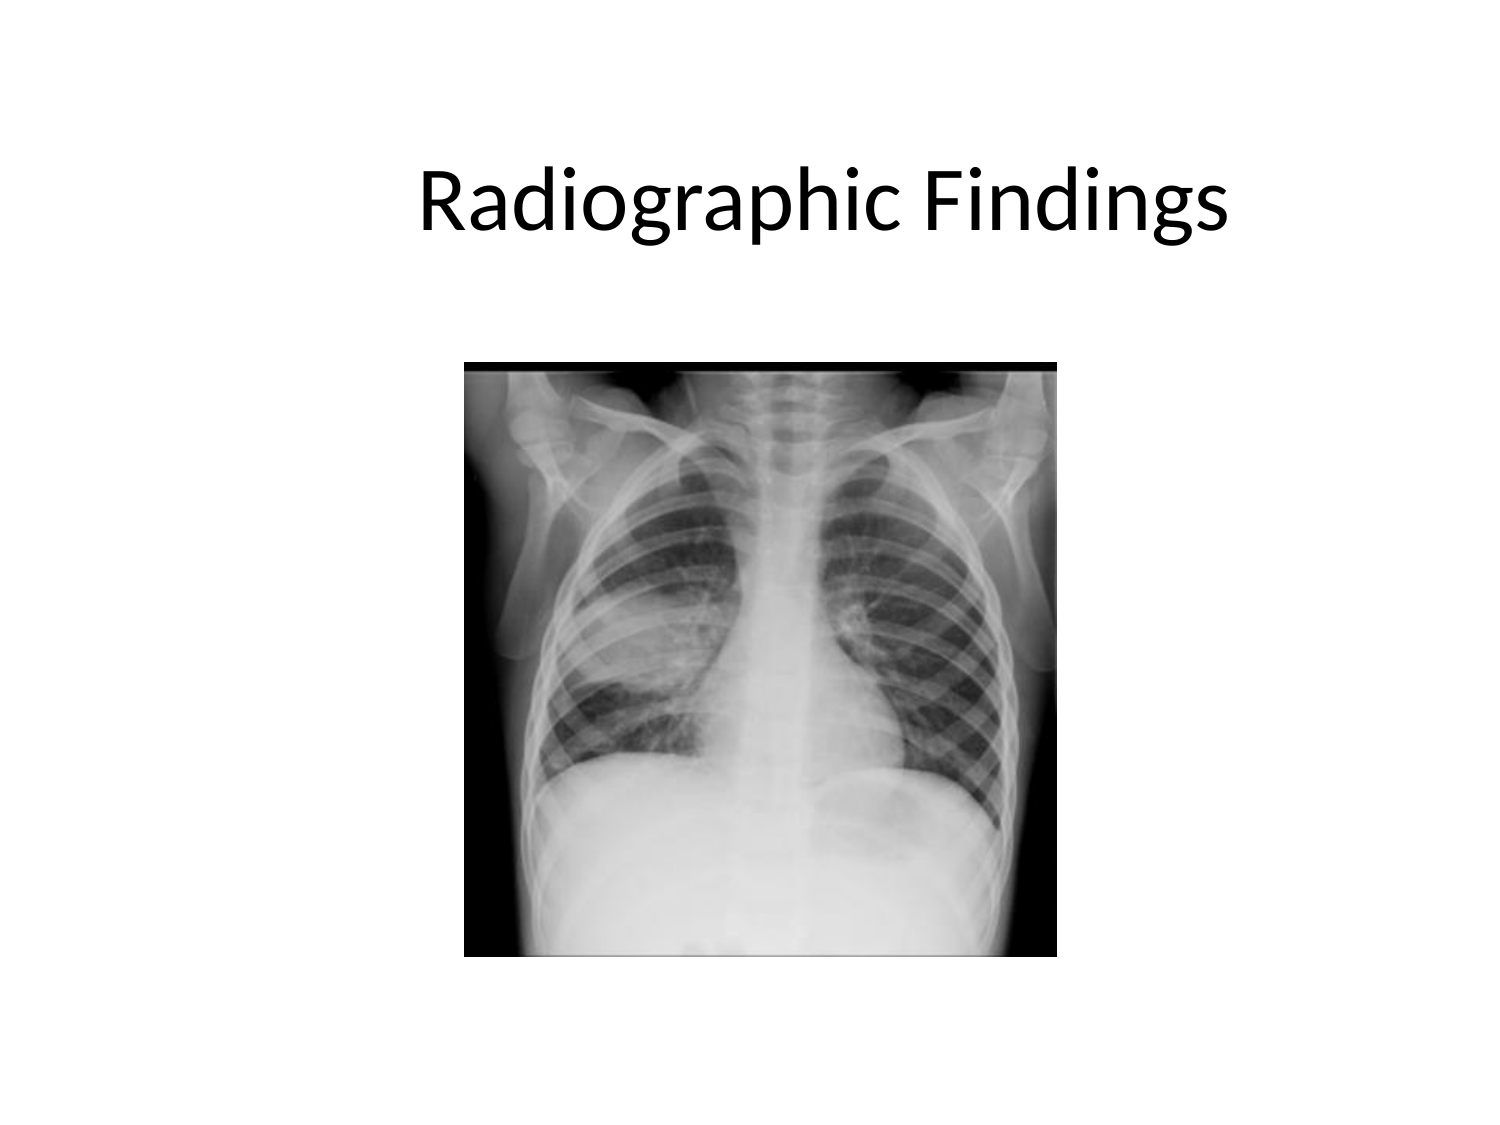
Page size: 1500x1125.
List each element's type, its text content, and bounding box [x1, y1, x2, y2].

picture [463, 362, 1057, 957]
title Radiographic Findings [187, 99, 1463, 288]
